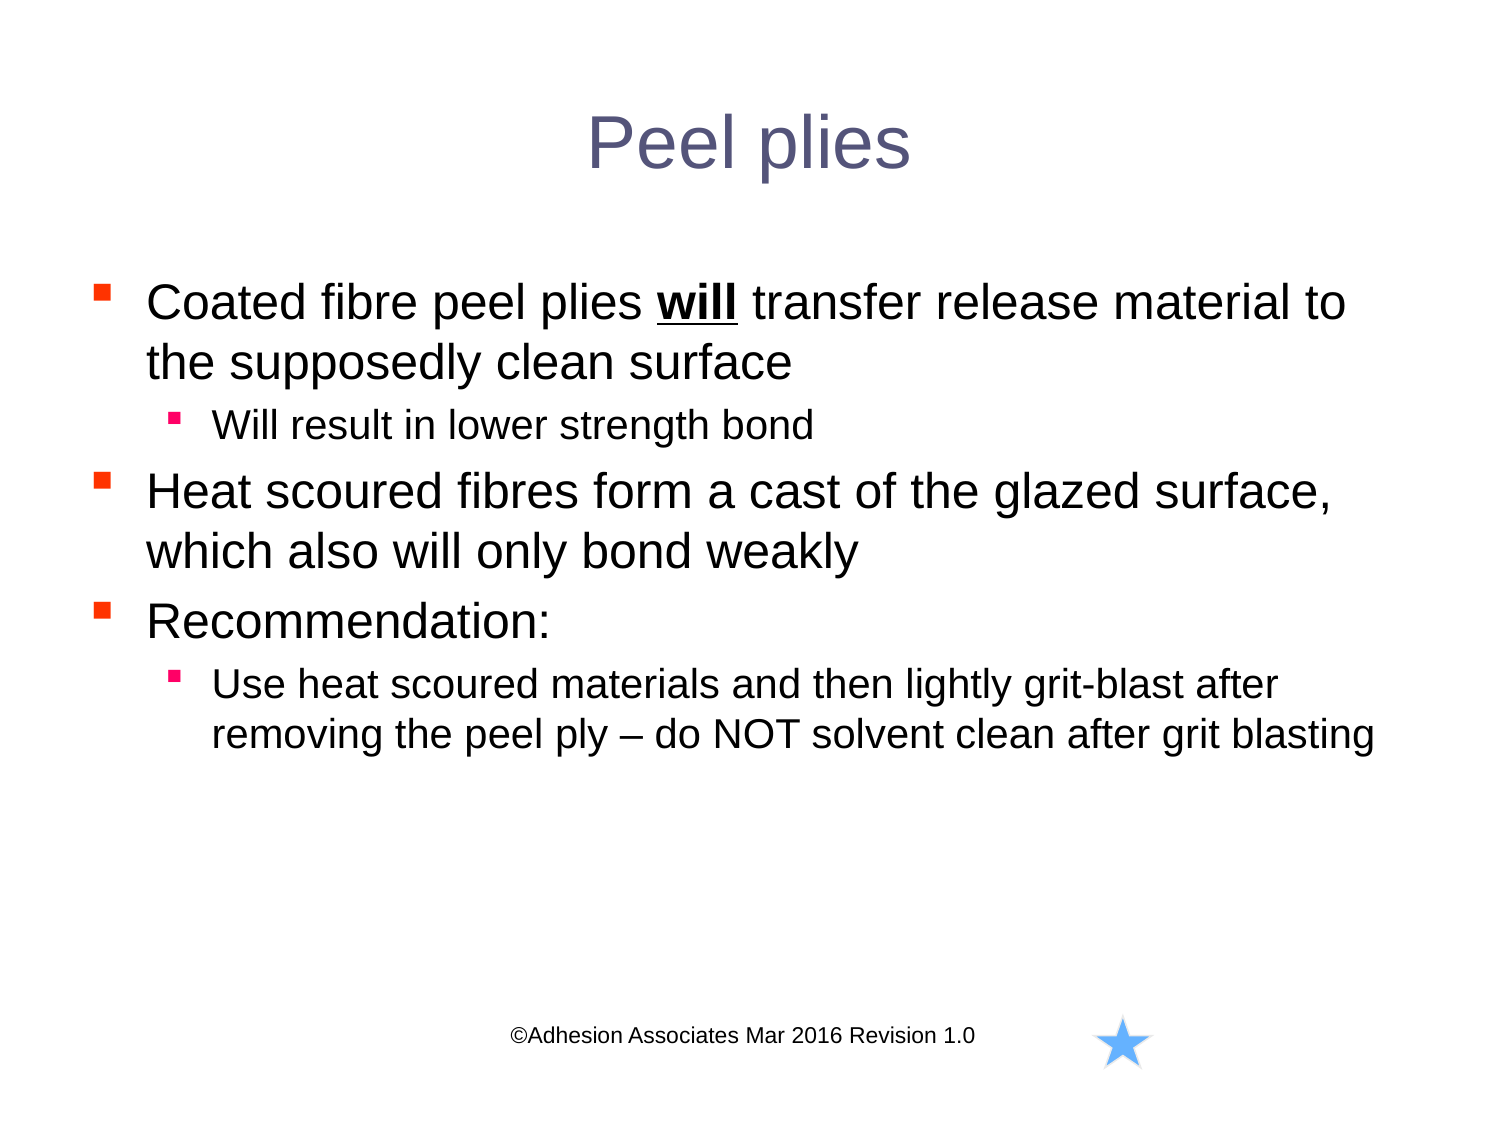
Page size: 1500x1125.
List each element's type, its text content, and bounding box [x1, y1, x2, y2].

text_box [1093, 1015, 1152, 1068]
title Peel plies [74, 44, 1425, 233]
text_box ©Adhesion Associates Mar 2016 Revision 1.0 [494, 1013, 992, 1092]
list Coated fibre peel plies will transfer release material to the supposedly clean surface Will result in lower strength bond Heat scoured fibres form a cast of the glazed surface, which also will only bond weakly Recommendation: Use heat scoured materials and then lightly grit-blast after removing the peel ply – do NOT solvent clean after grit blasting [74, 262, 1425, 1000]
